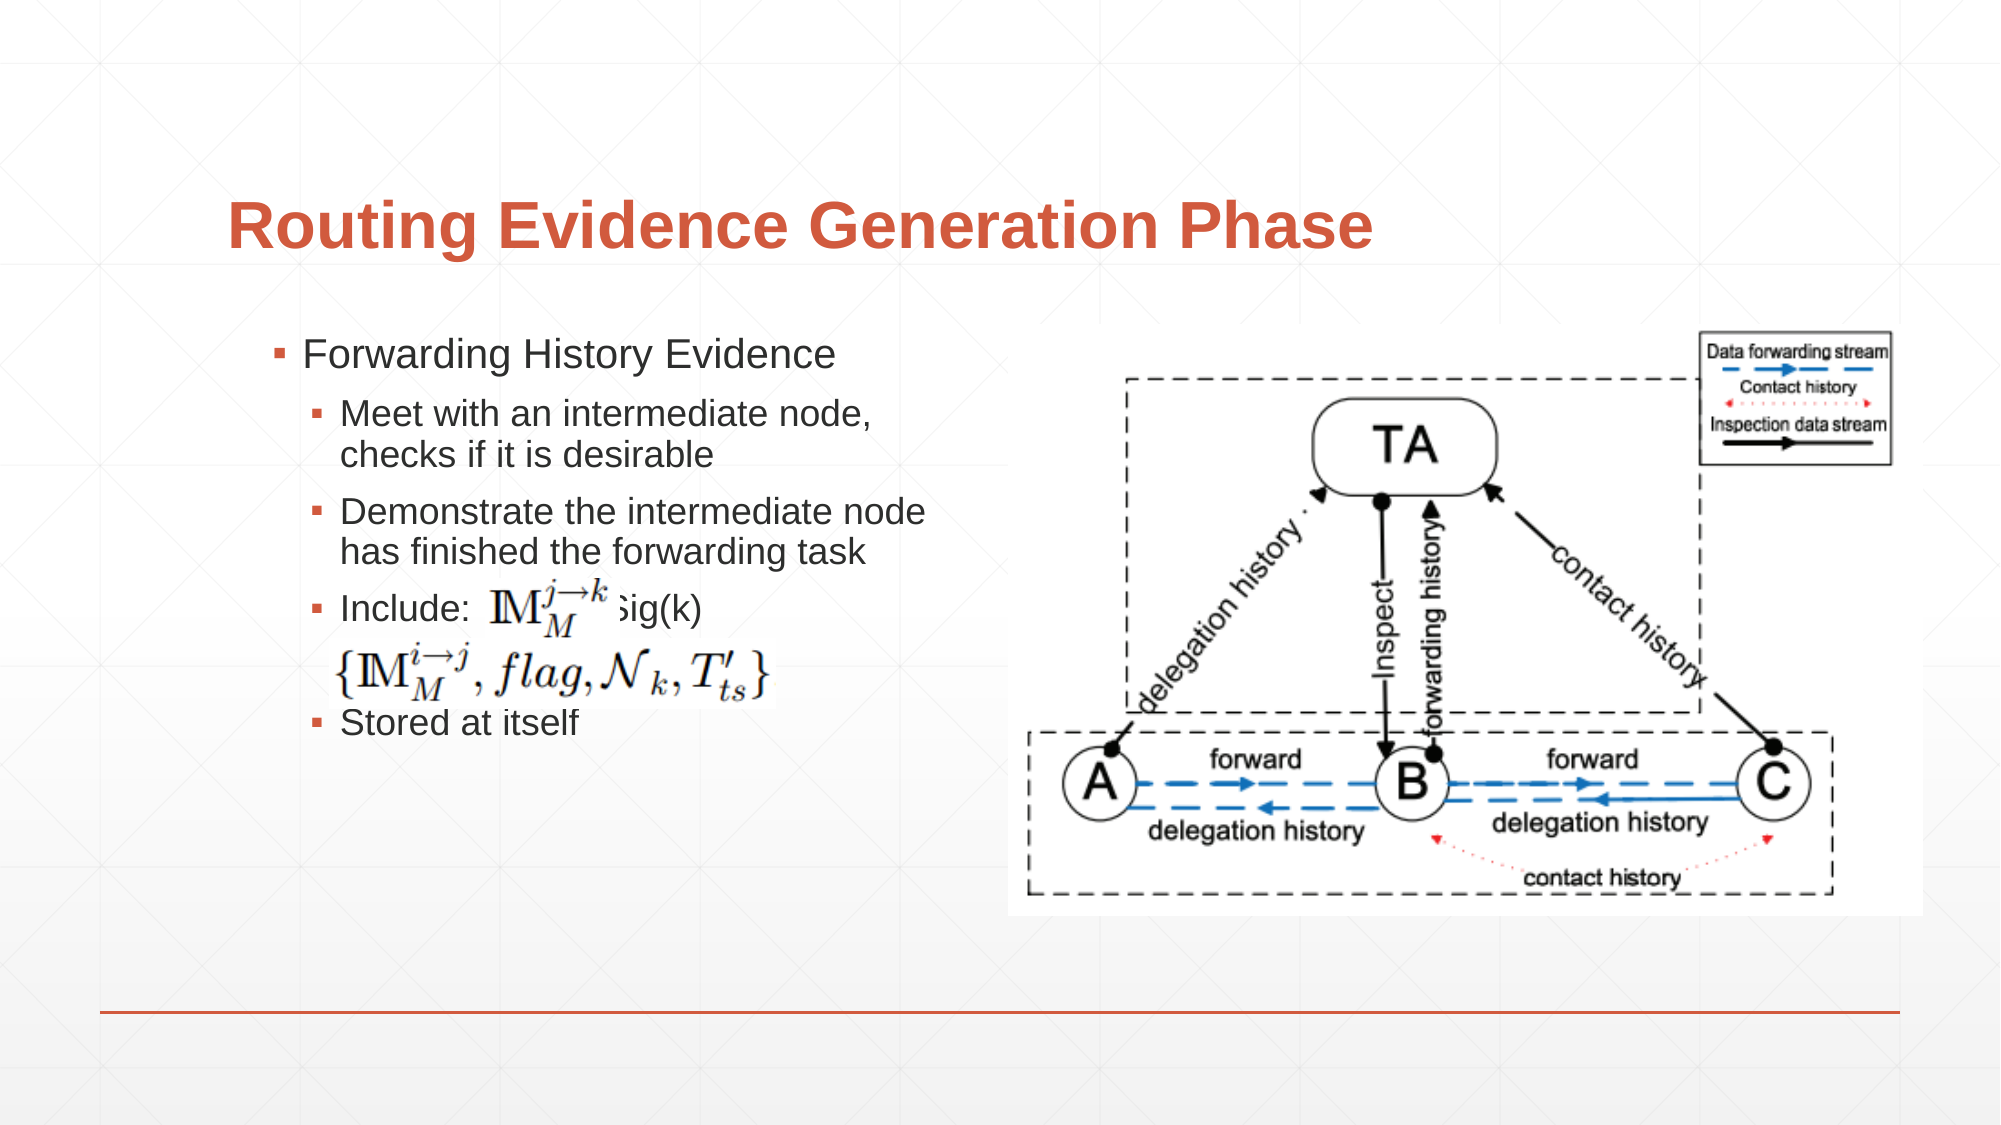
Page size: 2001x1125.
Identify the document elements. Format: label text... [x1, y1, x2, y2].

title Routing Evidence Generation Phase [212, 82, 1811, 271]
text_box Forwarding History Evidence Meet with an intermediate node, checks if it is desirable Demonstrate the intermediate node has finished the forwarding task Include: , Sig(k) Stored at itself [212, 324, 969, 950]
picture [1008, 324, 1923, 916]
picture [329, 578, 776, 709]
